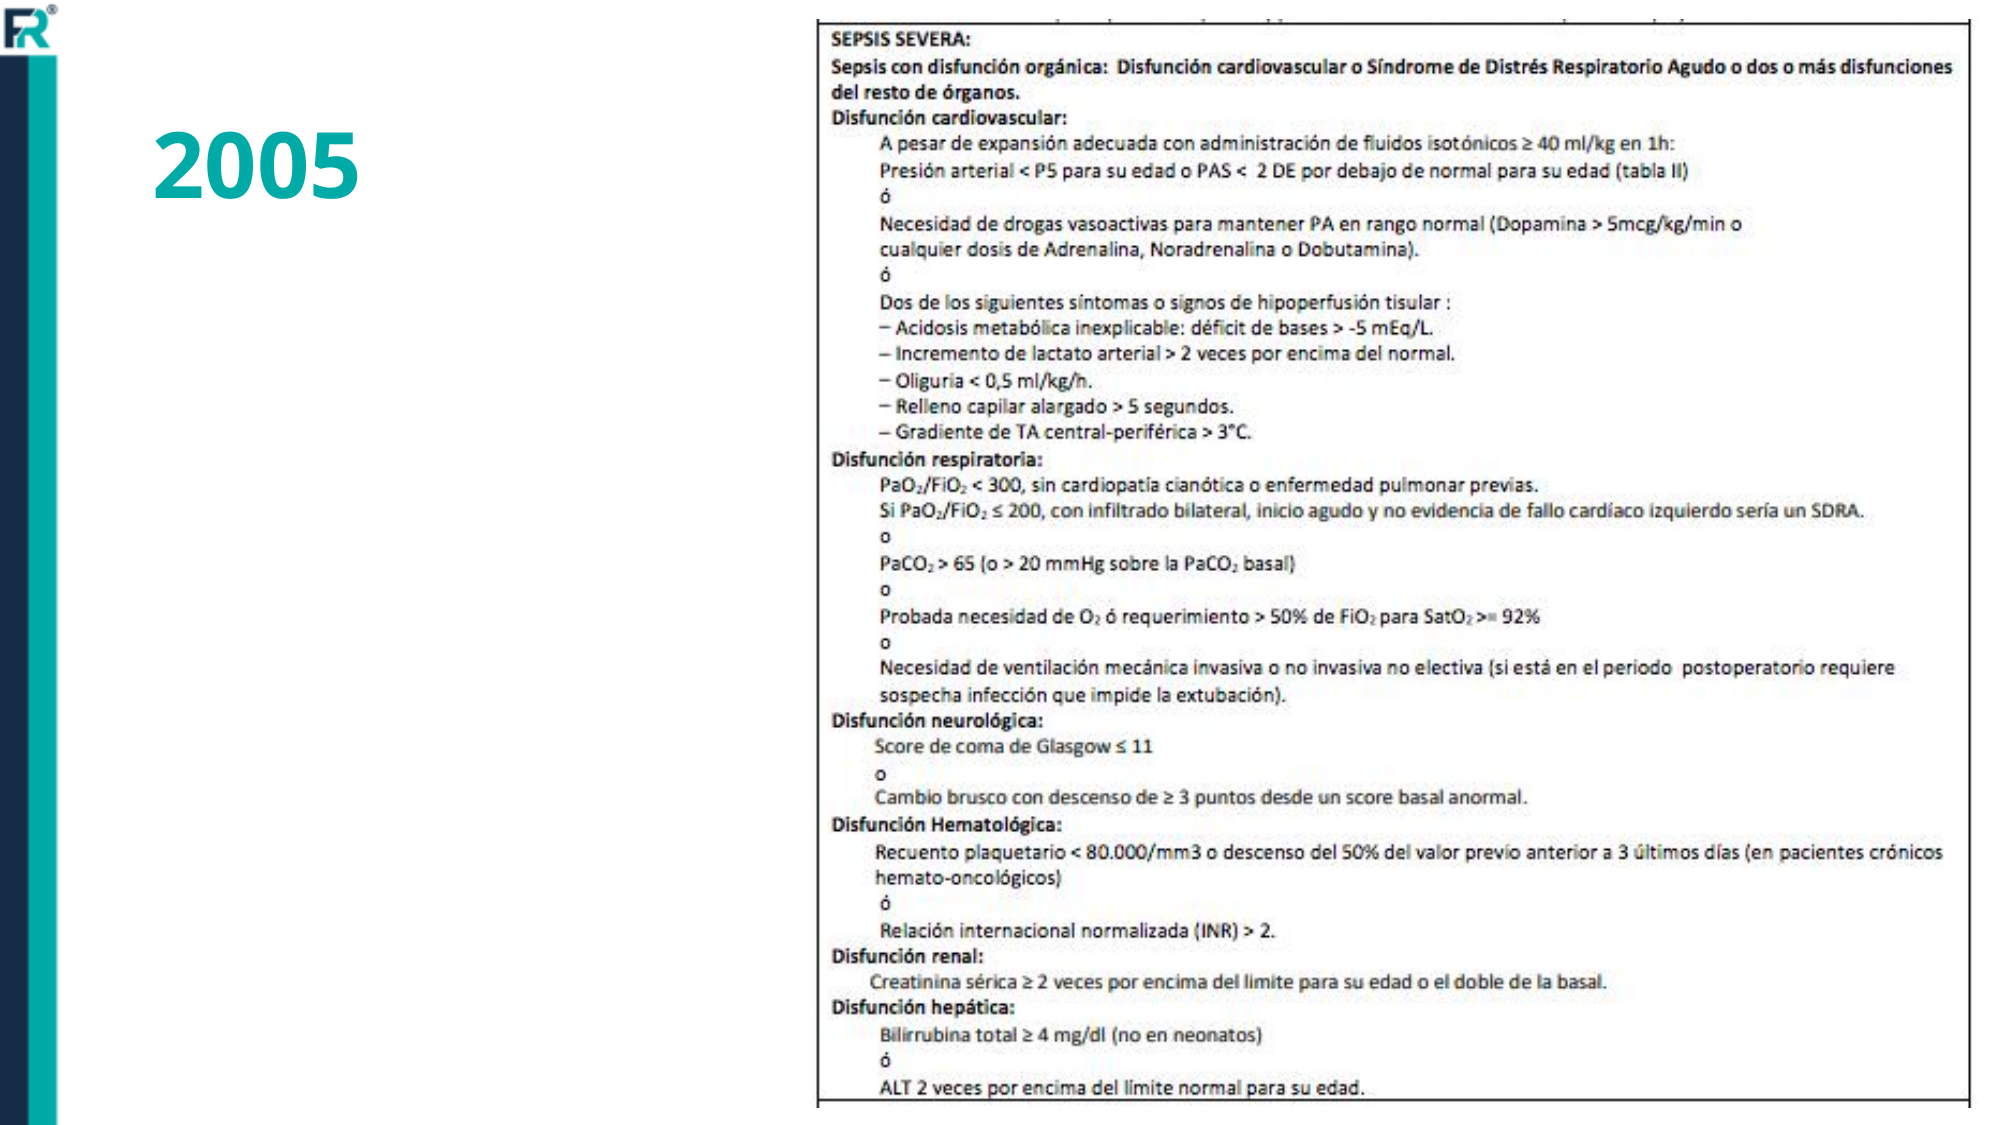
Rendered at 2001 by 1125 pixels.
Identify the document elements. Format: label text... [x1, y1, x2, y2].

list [810, 19, 1982, 1108]
picture [0, 0, 2001, 1125]
title 2005 [137, 59, 810, 278]
